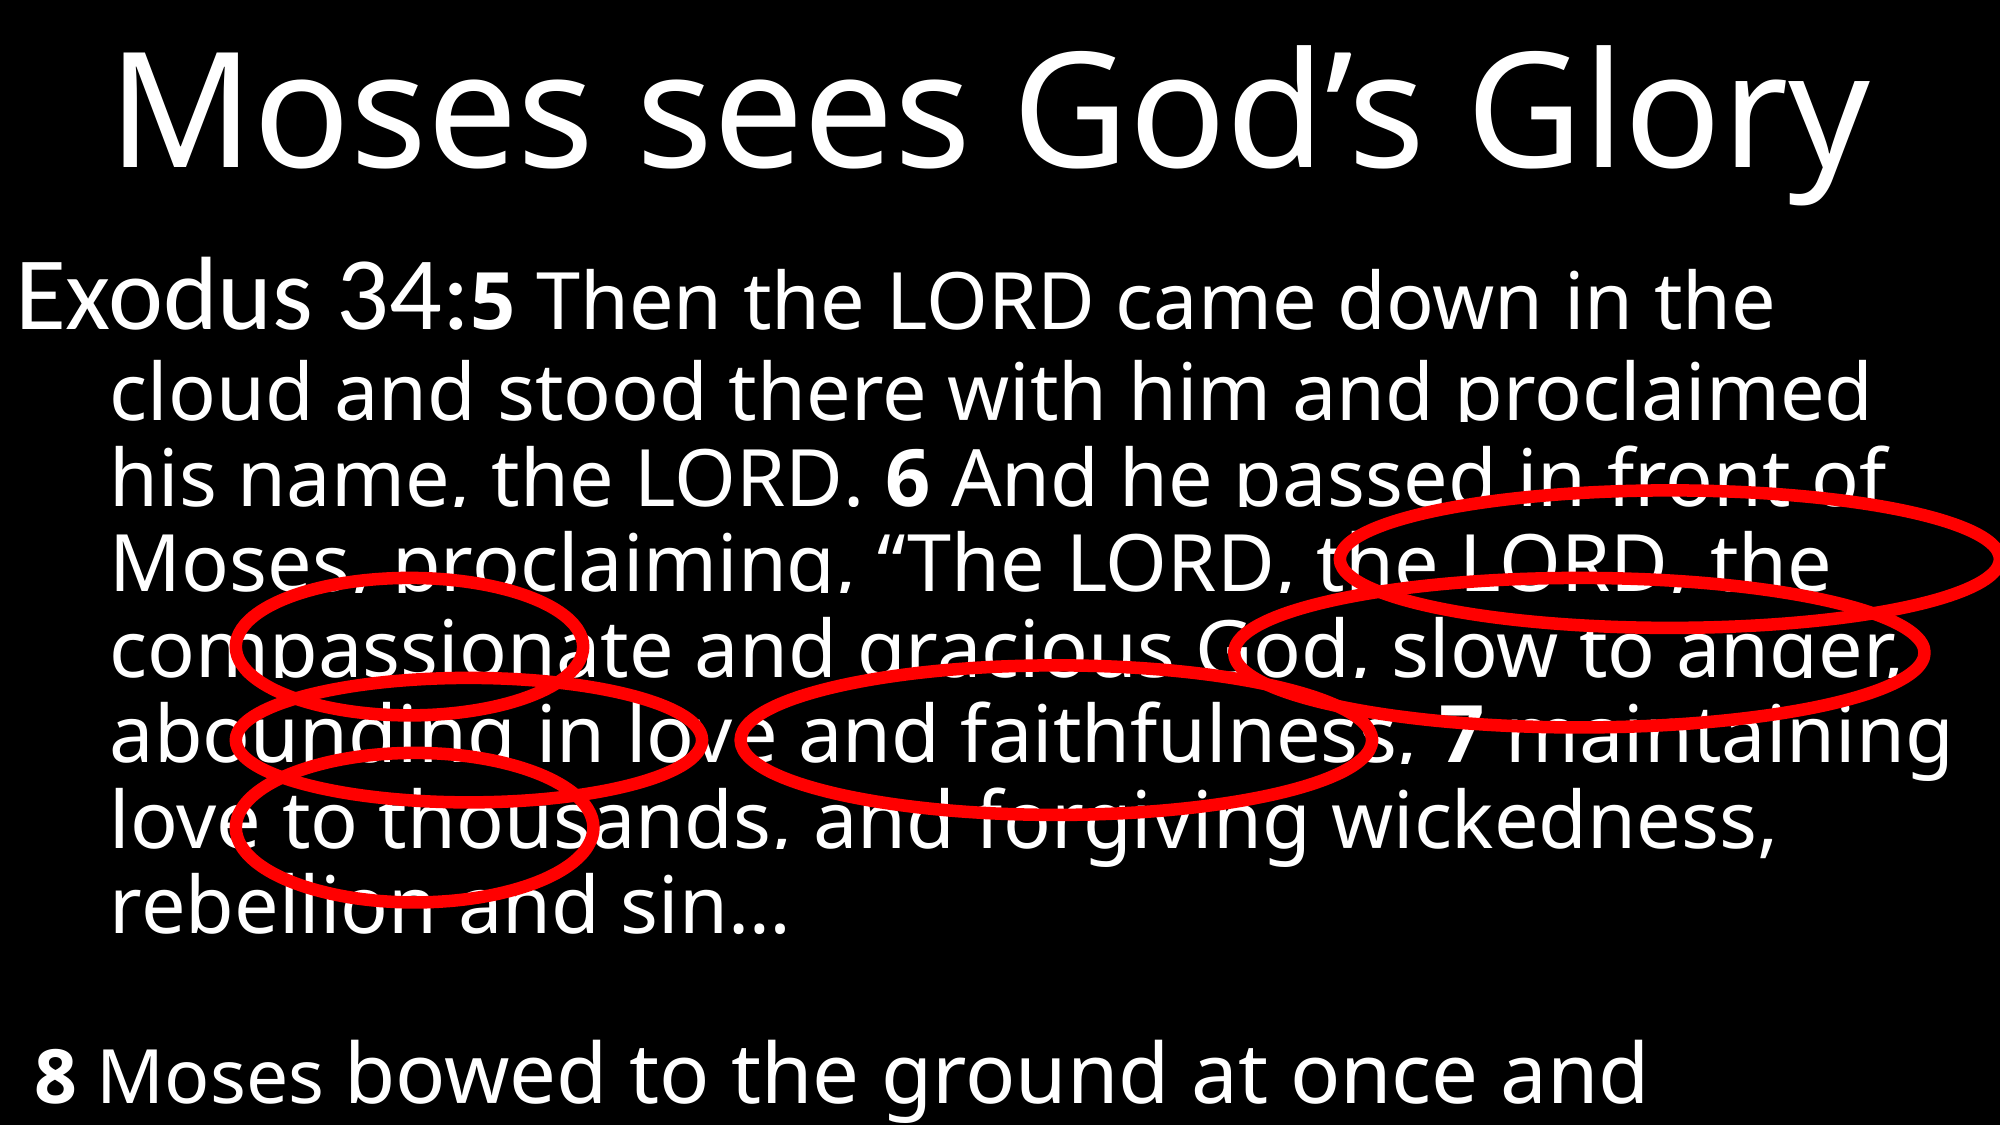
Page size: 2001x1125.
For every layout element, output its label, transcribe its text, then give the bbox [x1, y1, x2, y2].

text_box [235, 677, 703, 796]
text_box [1234, 577, 1925, 728]
text_box [1339, 490, 2000, 613]
text_box [740, 665, 1373, 815]
text_box [235, 577, 584, 698]
text_box Exodus 34:5 Then the Lord came down in the cloud and stood there with him and proclaimed his name, the Lord. 6 And he passed in front of Moses, proclaiming, “The Lord, the Lord, the compassionate and gracious God, slow to anger, abounding in love and faithfulness, 7 maintaining love to thousands, and forgiving wickedness, rebellion and sin… 8 Moses bowed to the ground at once and worshiped [0, 224, 1980, 1125]
text_box Moses sees God’s Glory [0, 0, 1980, 208]
text_box [235, 752, 594, 903]
